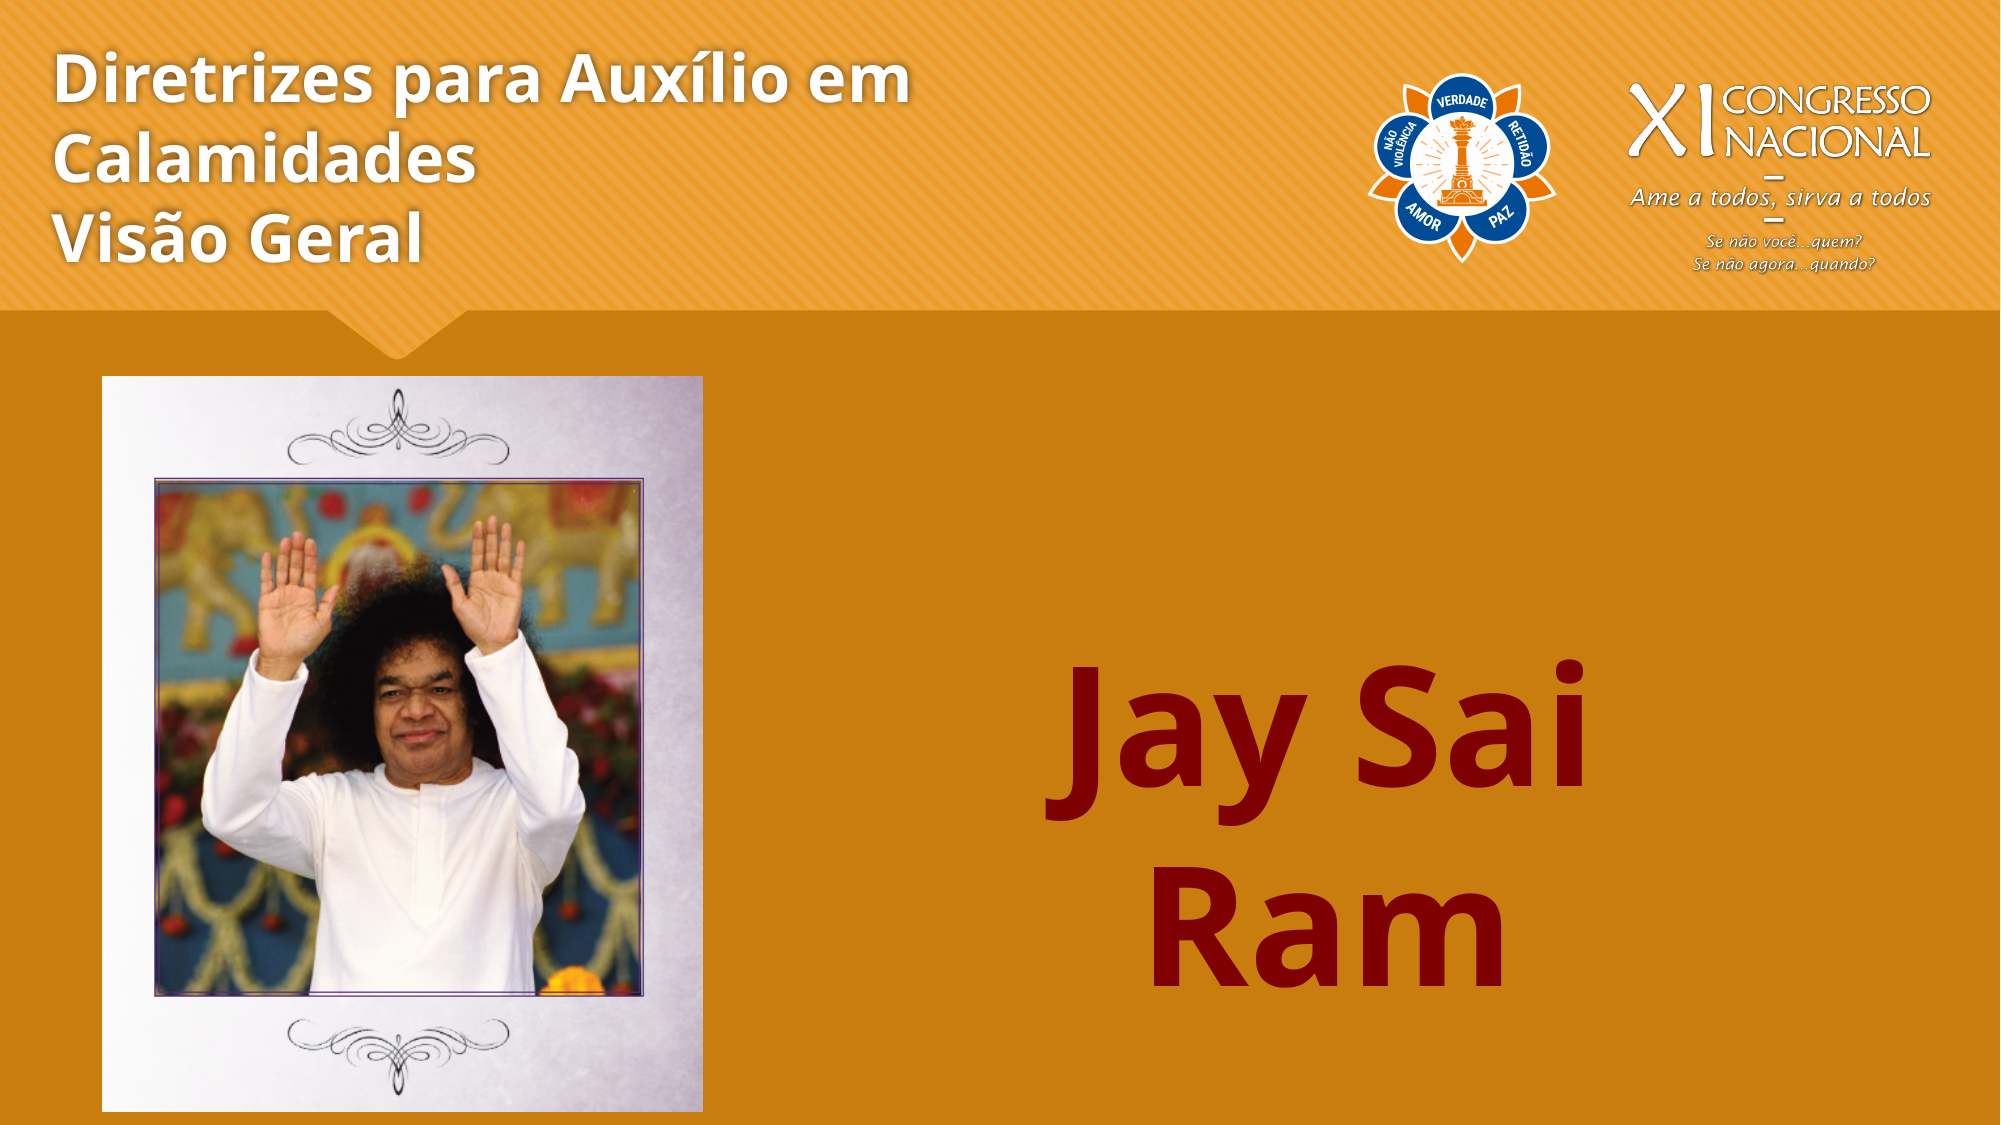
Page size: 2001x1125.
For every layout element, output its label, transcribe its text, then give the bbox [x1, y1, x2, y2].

picture [1593, 45, 1974, 302]
picture [102, 375, 703, 1112]
picture [1351, 53, 1573, 275]
title Diretrizes para Auxílio em Calamidades Visão Geral [36, 74, 1371, 238]
text_box Jay Sai Ram [851, 612, 1803, 1027]
